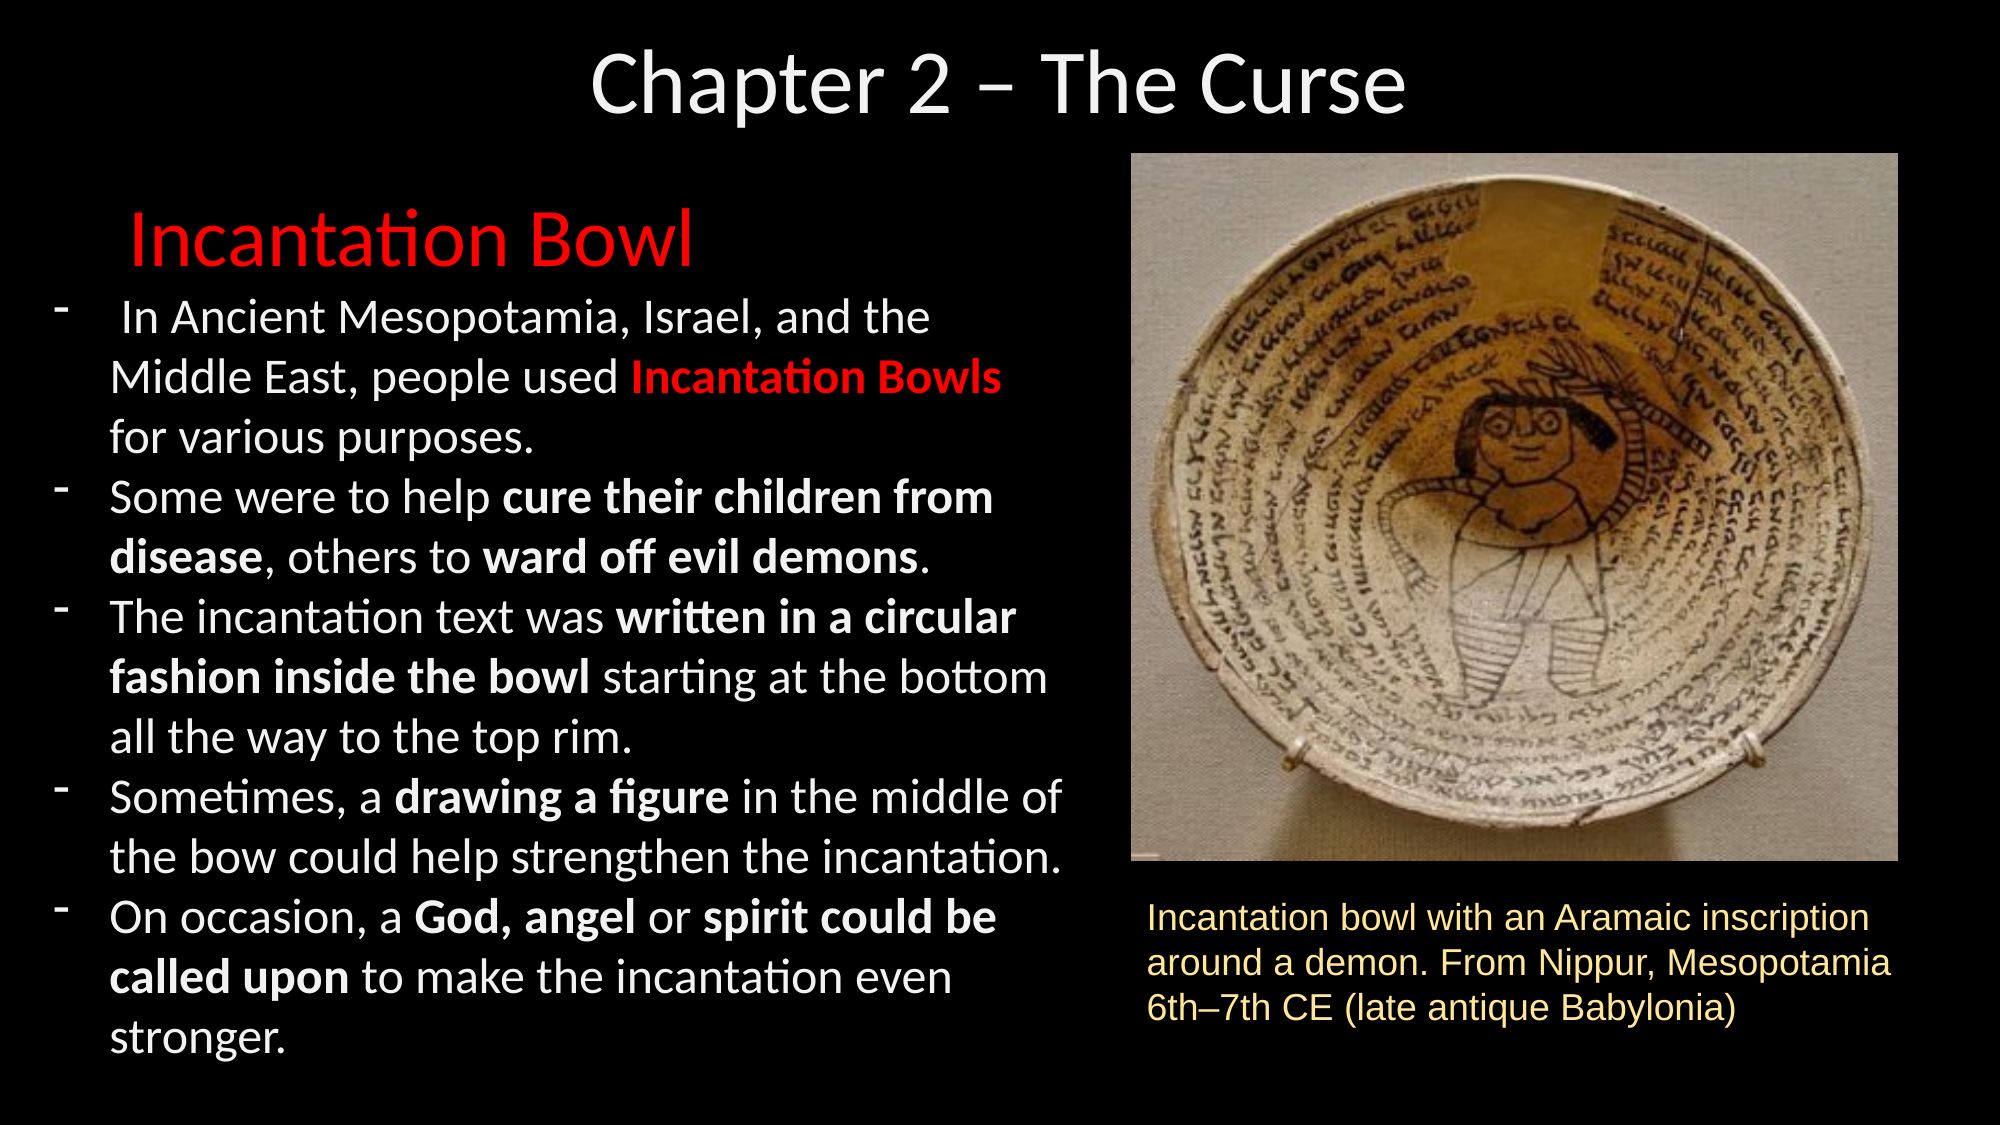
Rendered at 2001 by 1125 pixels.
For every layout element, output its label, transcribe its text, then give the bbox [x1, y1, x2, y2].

subtitle Chapter 2 – The Curse [249, 27, 1750, 154]
text_box Incantation bowl with an Aramaic inscription around a demon. From Nippur, Mesopotamia 6th–7th CE (late antique Babylonia) [1131, 885, 1920, 1081]
text_box Incantation Bowl In Ancient Mesopotamia, Israel, and the Middle East, people used Incantation Bowls for various purposes. Some were to help cure their children from disease, others to ward off evil demons. The incantation text was written in a circular fashion inside the bowl starting at the bottom all the way to the top rim. Sometimes, a drawing a figure in the middle of the bow could help strengthen the incantation. On occasion, a God, angel or spirit could be called upon to make the incantation even stronger. [38, 175, 1082, 1071]
picture [1131, 153, 1898, 861]
